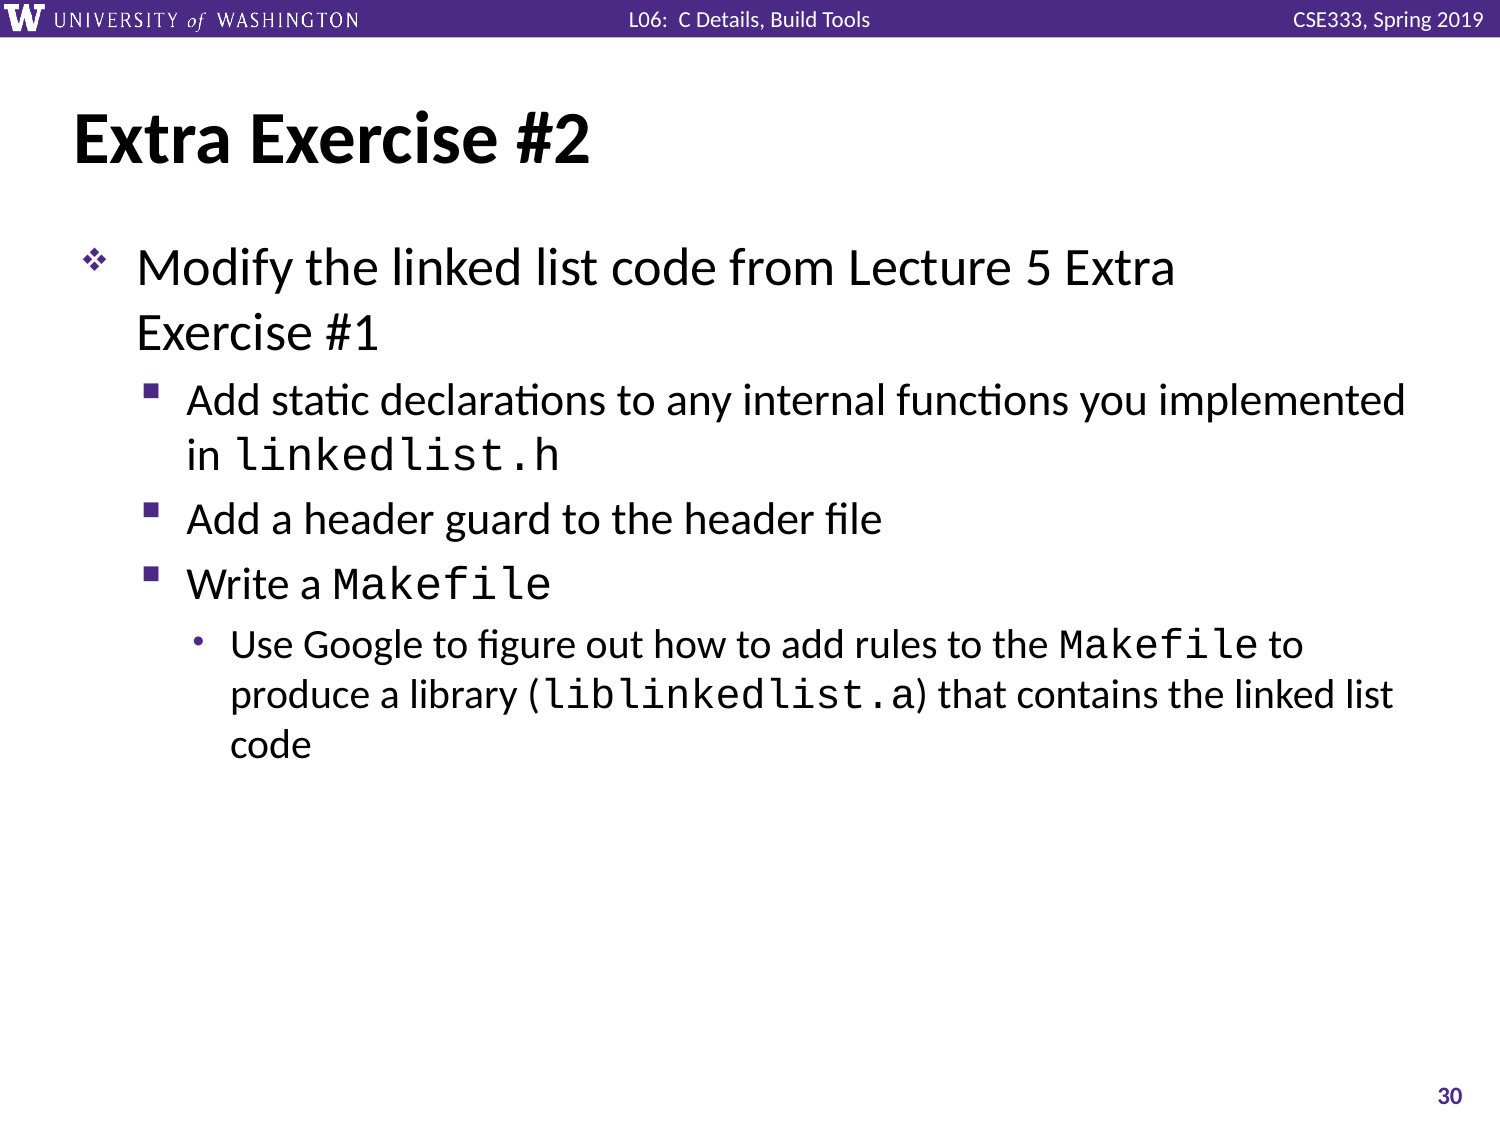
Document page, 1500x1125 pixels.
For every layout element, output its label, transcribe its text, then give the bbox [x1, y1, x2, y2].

title Extra Exercise #2 [58, 71, 1438, 197]
slide_number 30 [1400, 1065, 1500, 1125]
list Modify the linked list code from Lecture 5 Extra Exercise #1 Add static declarations to any internal functions you implemented in linkedlist.h Add a header guard to the header file Write a Makefile Use Google to figure out how to add rules to the Makefile to produce a library (liblinkedlist.a) that contains the linked list code [64, 223, 1438, 1040]
picture [4, 4, 358, 32]
